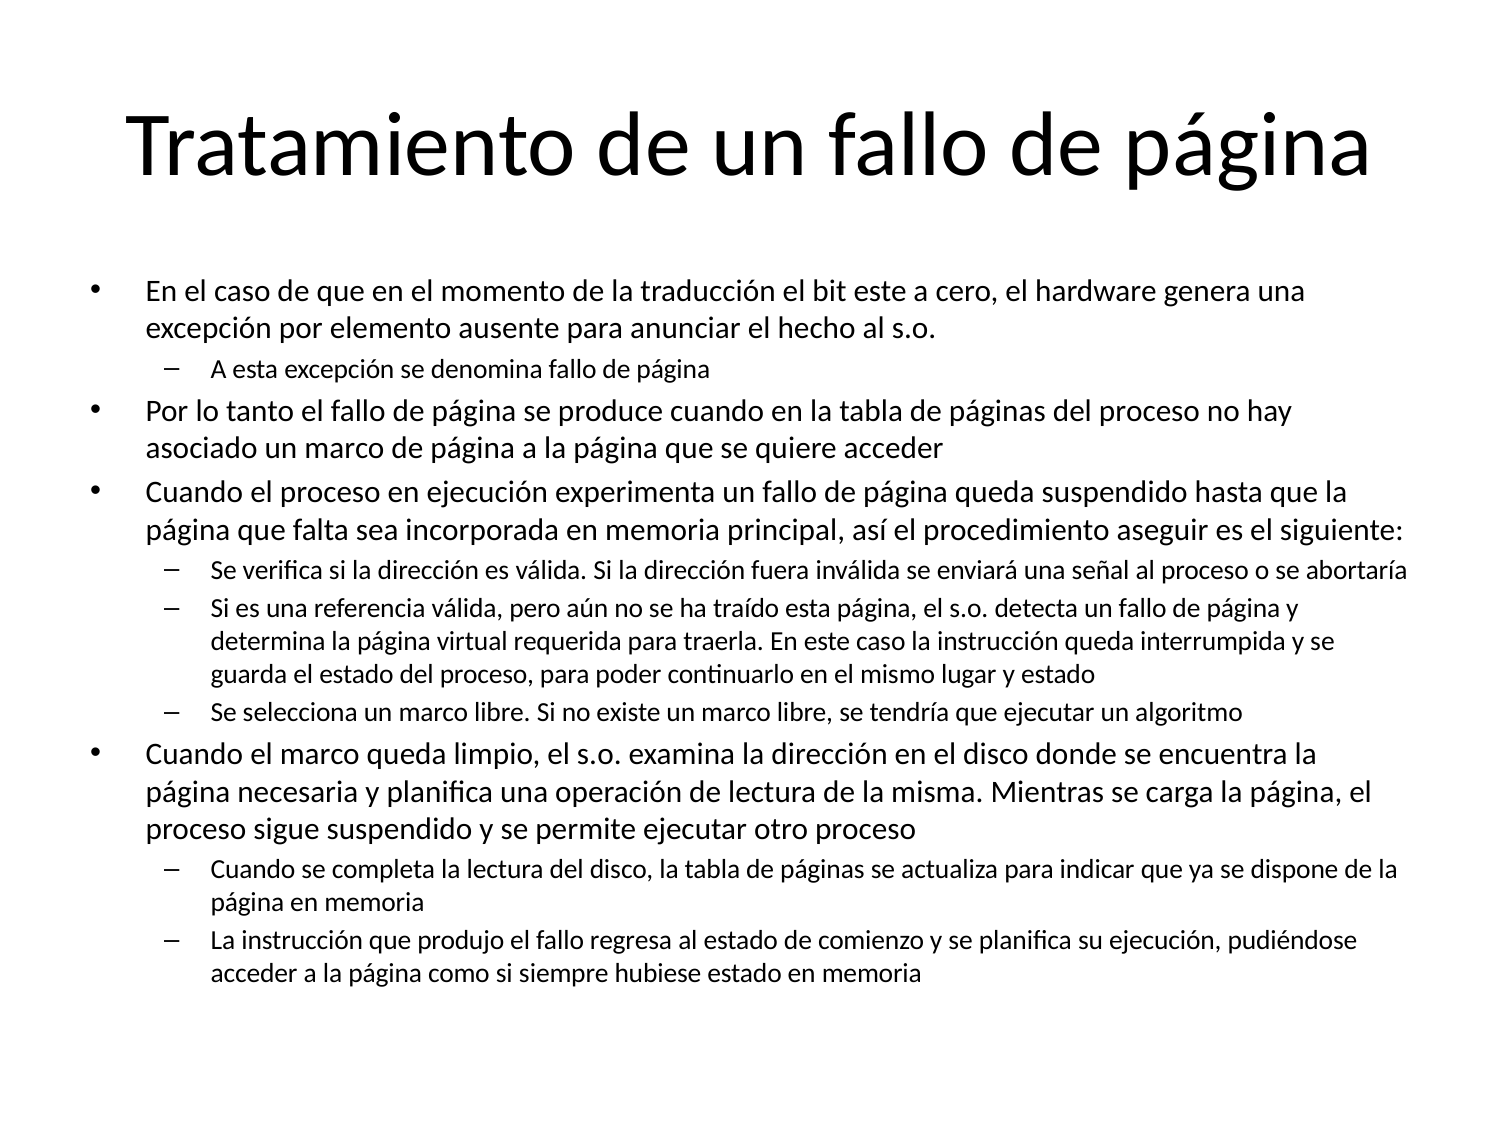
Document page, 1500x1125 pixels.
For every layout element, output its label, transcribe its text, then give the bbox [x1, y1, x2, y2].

list En el caso de que en el momento de la traducción el bit este a cero, el hardware genera una excepción por elemento ausente para anunciar el hecho al s.o. A esta excepción se denomina fallo de página Por lo tanto el fallo de página se produce cuando en la tabla de páginas del proceso no hay asociado un marco de página a la página que se quiere acceder Cuando el proceso en ejecución experimenta un fallo de página queda suspendido hasta que la página que falta sea incorporada en memoria principal, así el procedimiento aseguir es el siguiente: Se verifica si la dirección es válida. Si la dirección fuera inválida se enviará una señal al proceso o se abortaría Si es una referencia válida, pero aún no se ha traído esta página, el s.o. detecta un fallo de página y determina la página virtual requerida para traerla. En este caso la instrucción queda interrumpida y se guarda el estado del proceso, para poder continuarlo en el mismo lugar y estado Se selecciona un marco libre. Si no existe un marco libre, se tendría que ejecutar un algoritmo Cuando el marco queda limpio, el s.o. examina la dirección en el disco donde se encuentra la página necesaria y planifica una operación de lectura de la misma. Mientras se carga la página, el proceso sigue suspendido y se permite ejecutar otro proceso Cuando se completa la lectura del disco, la tabla de páginas se actualiza para indicar que ya se dispone de la página en memoria La instrucción que produjo el fallo regresa al estado de comienzo y se planifica su ejecución, pudiéndose acceder a la página como si siempre hubiese estado en memoria [75, 262, 1425, 1005]
title Tratamiento de un fallo de página [75, 45, 1425, 233]
